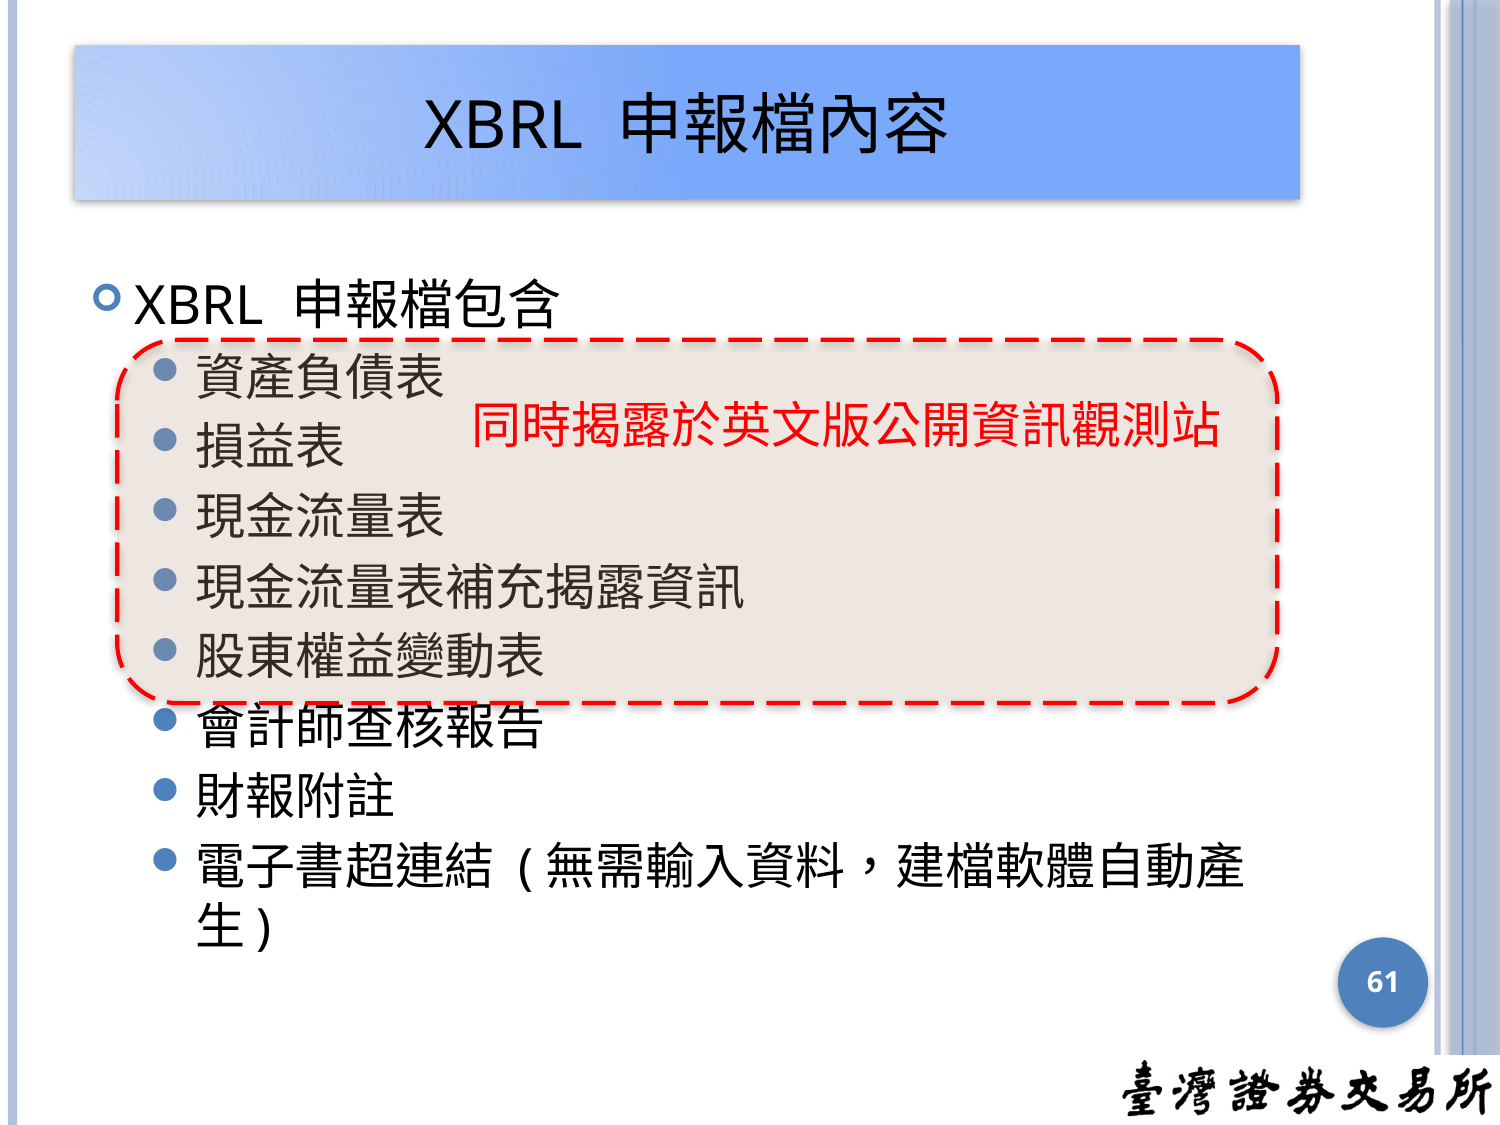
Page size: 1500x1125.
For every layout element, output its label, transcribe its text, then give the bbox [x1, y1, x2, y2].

title XBRL 申報檔內容 [74, 44, 1301, 200]
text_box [116, 339, 1278, 704]
picture [1112, 1054, 1500, 1125]
slide_number 61 [1333, 940, 1434, 1026]
list XBRL 申報檔包含 資產負債表 損益表 現金流量表 現金流量表補充揭露資訊 股東權益變動表 會計師查核報告 財報附註 電子書超連結 (無需輸入資料，建檔軟體自動產生) [74, 262, 1337, 1063]
